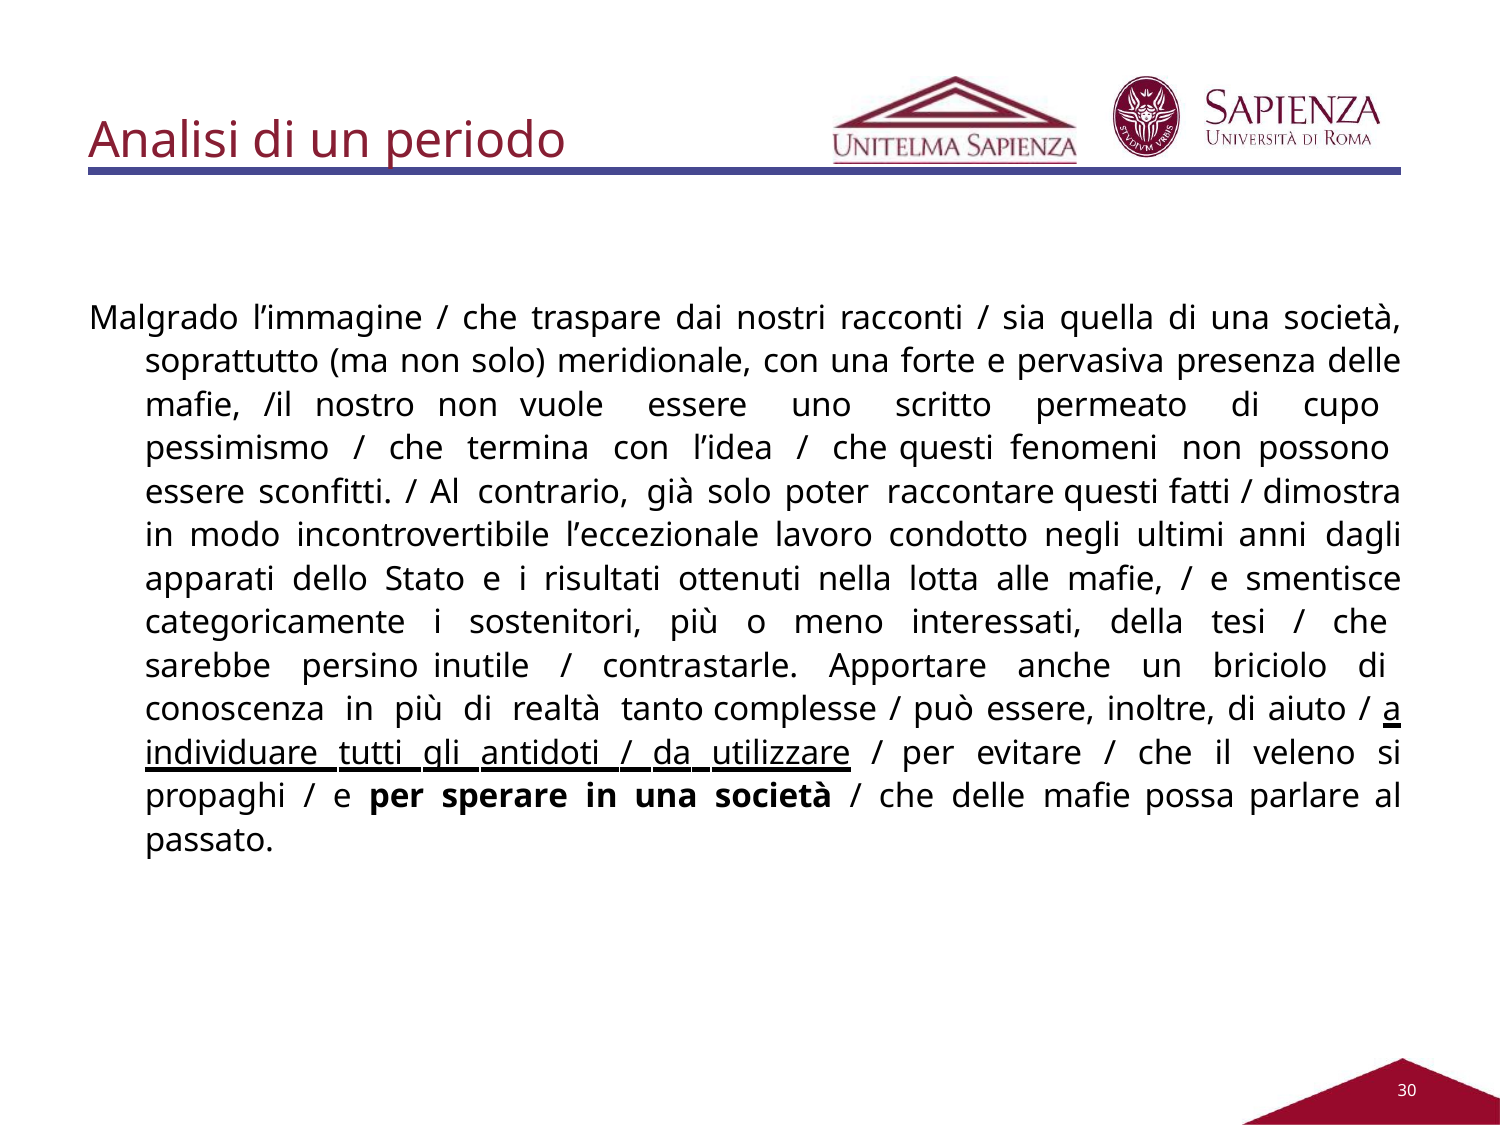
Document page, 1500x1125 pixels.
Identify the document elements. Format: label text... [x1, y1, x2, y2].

picture [832, 76, 1077, 107]
text_box Malgrado l’immagine / che traspare dai nostri racconti / sia quella di una società, soprattutto (ma non solo) meridionale, con una forte e pervasiva presenza delle mafie, /il nostro non vuole essere uno scritto permeato di cupo pessimismo / che termina con l’idea / che questi fenomeni non possono essere sconfitti. / Al contrario, già solo poter raccontare questi fatti / dimostra in modo incontrovertibile l’eccezionale lavoro condotto negli ultimi anni dagli apparati dello Stato e i risultati ottenuti nella lotta alle mafie, / e smentisce categoricamente i sostenitori, più o meno interessati, della tesi / che sarebbe persino inutile / contrastarle. Apportare anche un briciolo di conoscenza in più di realtà tanto complesse / può essere, inoltre, di aiuto / a individuare tutti gli antidoti / da utilizzare / per evitare / che il veleno si propaghi / e per sperare in una società / che delle mafie possa parlare al passato. [86, 292, 1403, 858]
picture [1241, 1058, 1500, 1125]
picture [1104, 66, 1414, 107]
text_box 30 [1395, 1079, 1420, 1100]
title Analisi di un periodo [86, 107, 1414, 296]
